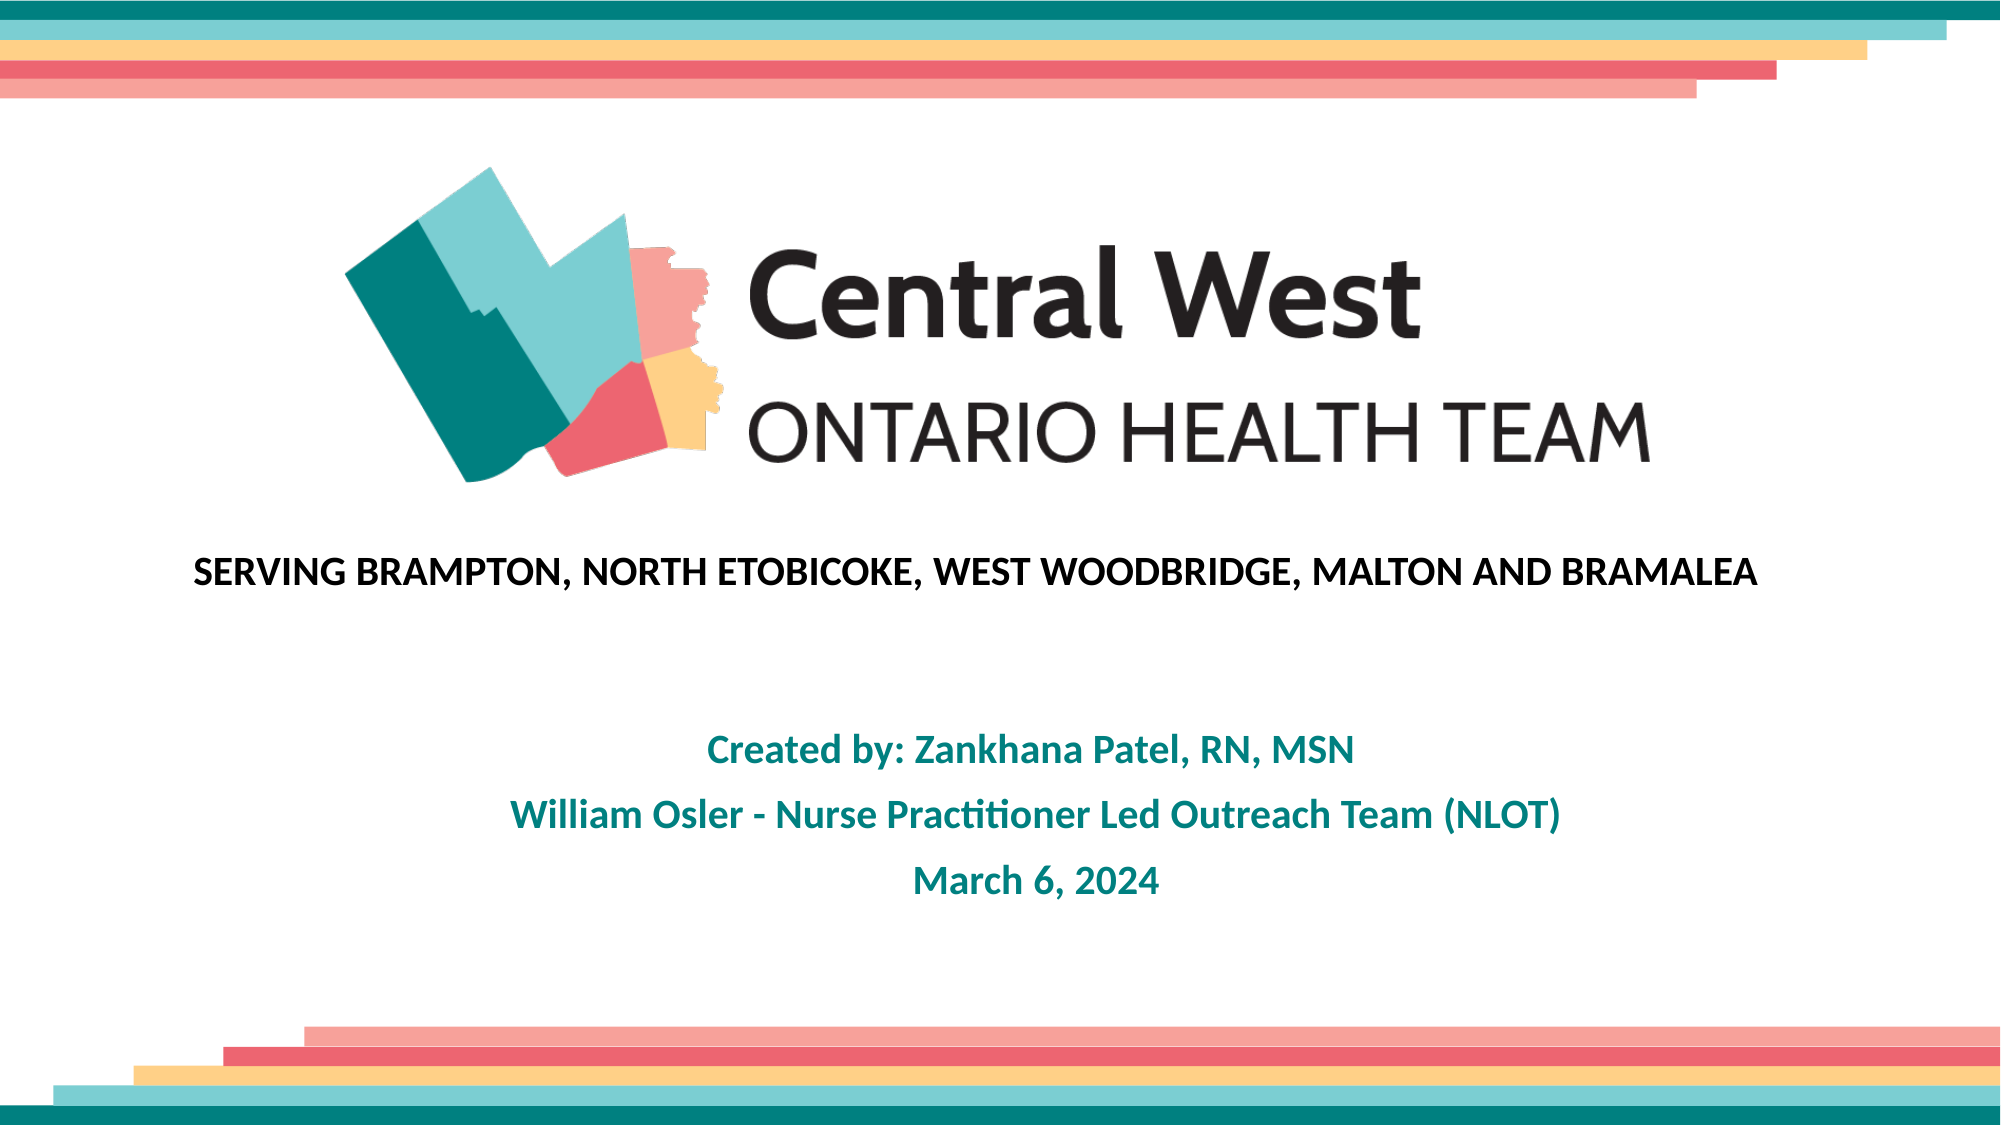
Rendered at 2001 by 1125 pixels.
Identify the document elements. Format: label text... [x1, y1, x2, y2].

list Created by: Zankhana Patel, RN, MSN William Osler - Nurse Practitioner Led Outreach Team (NLOT) March 6, 2024 [185, 719, 1887, 955]
picture [344, 166, 1654, 483]
